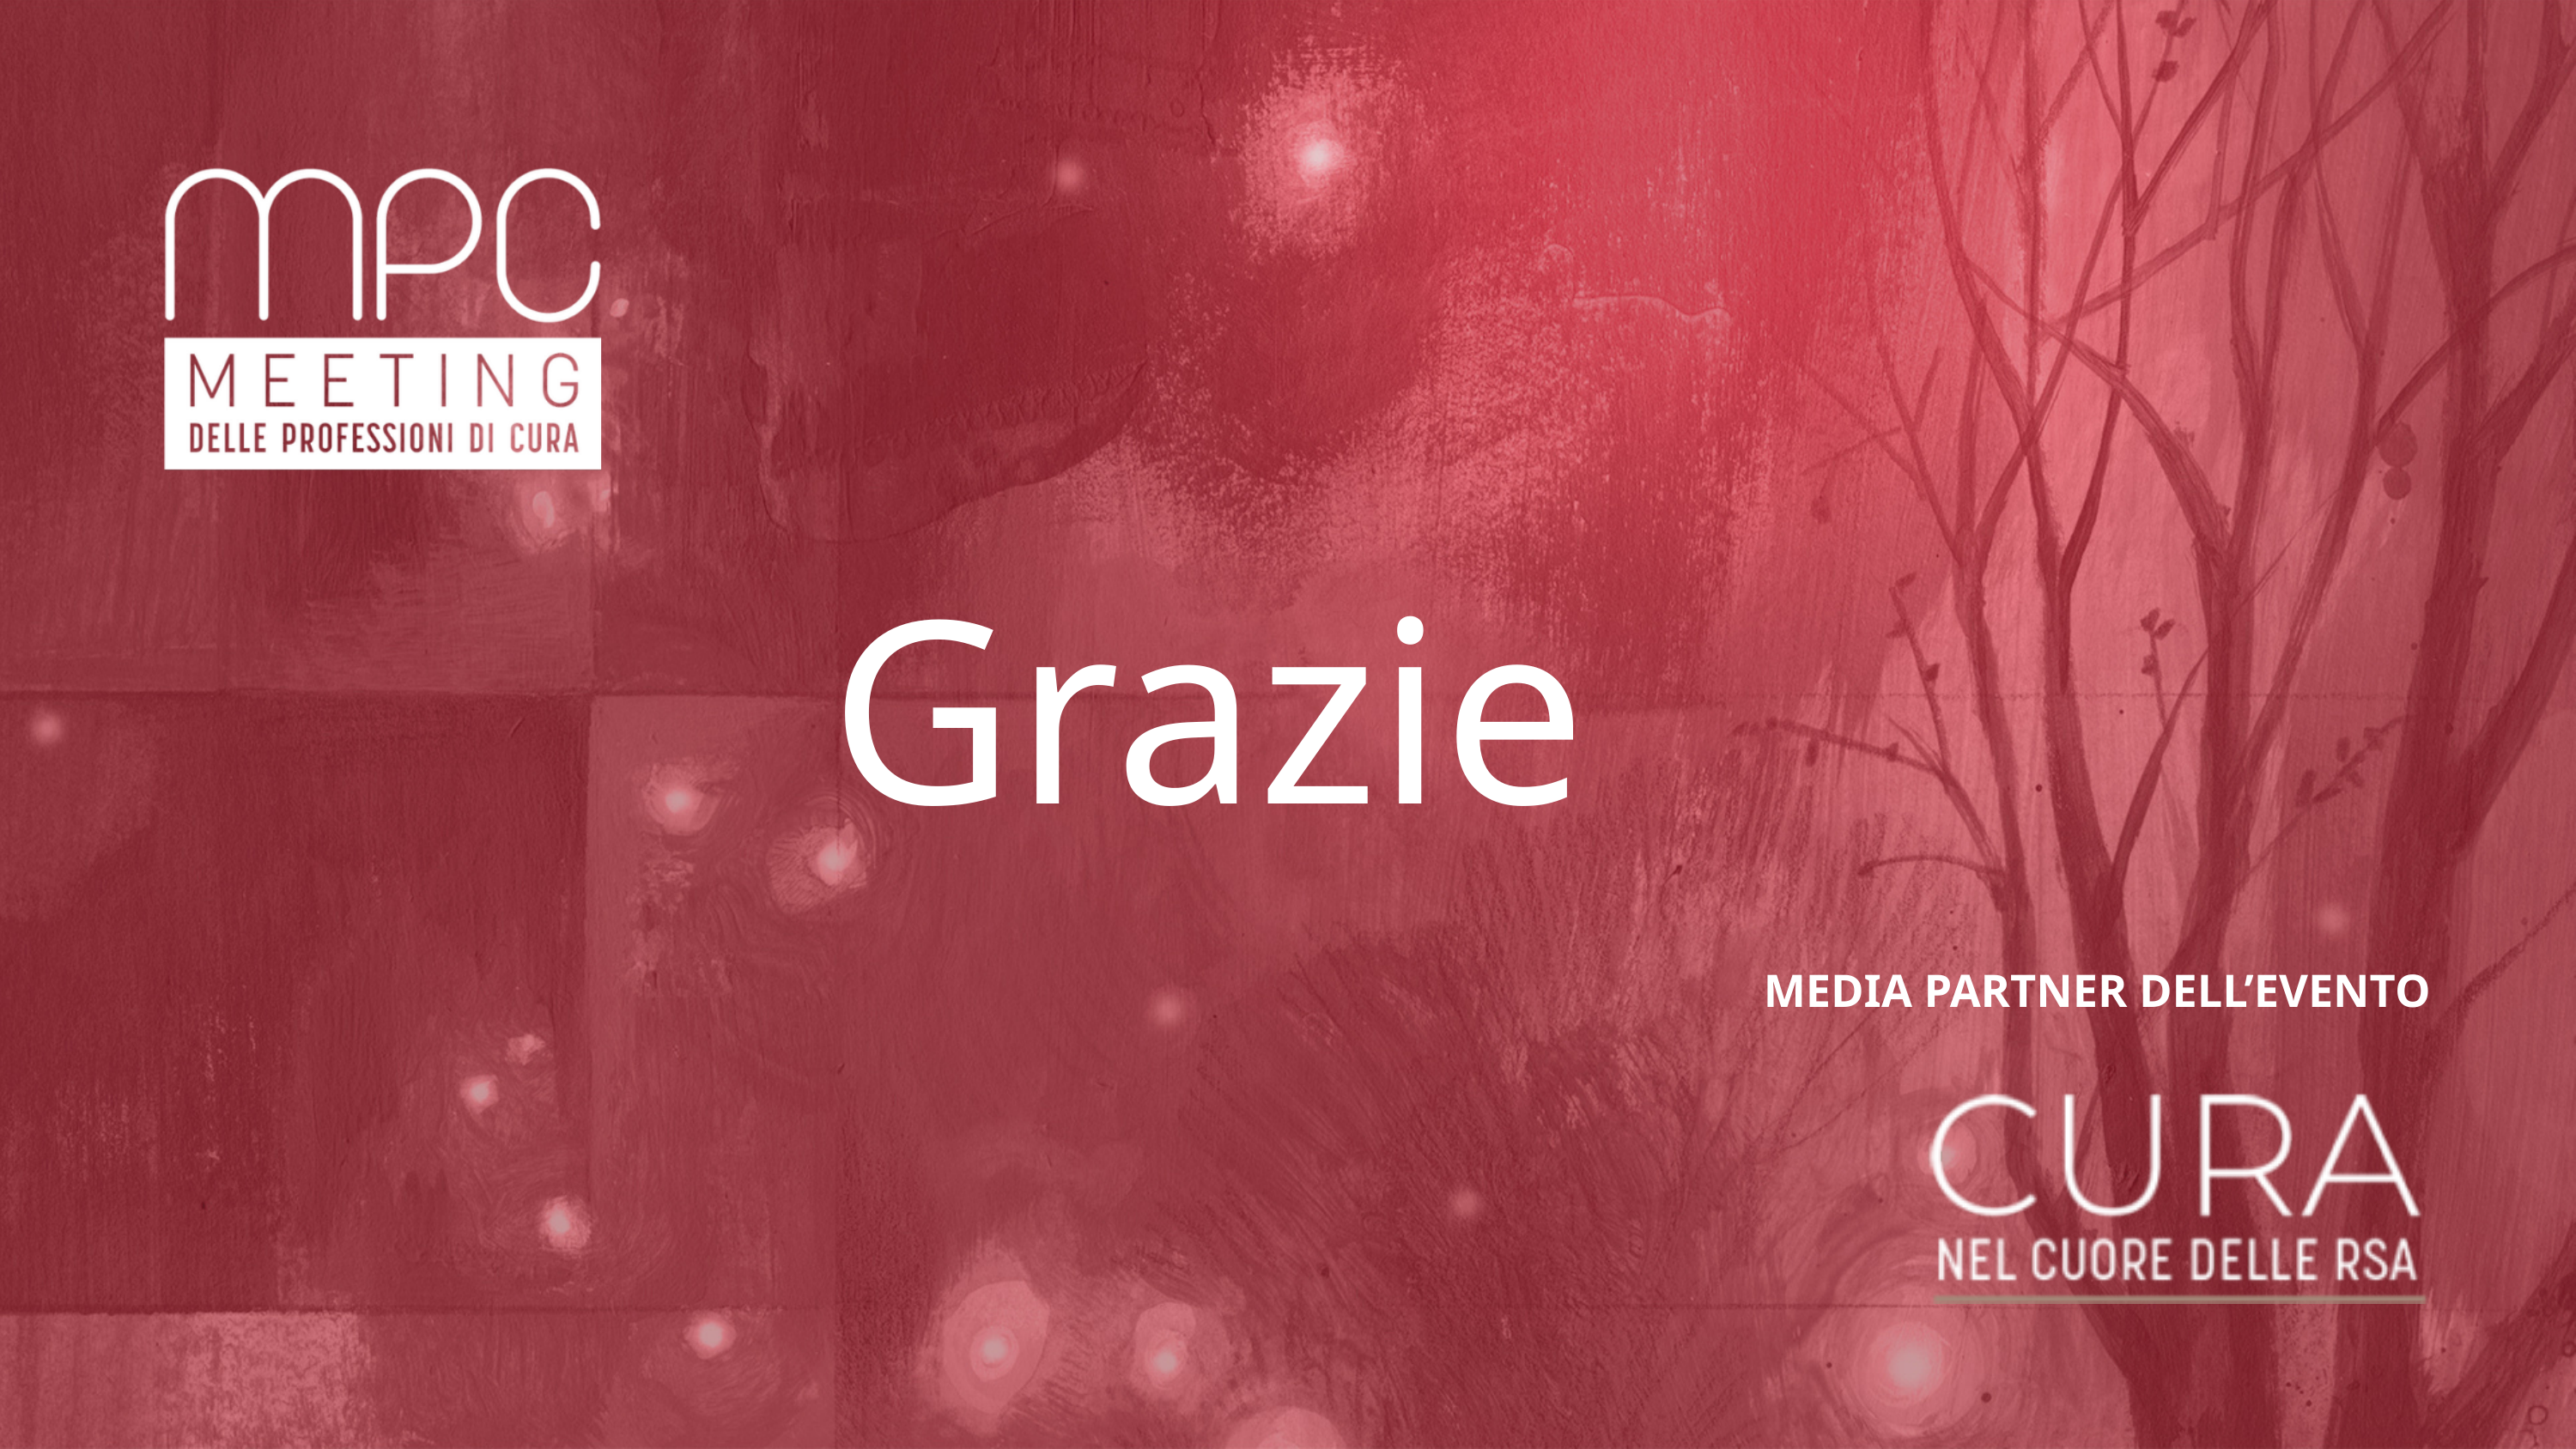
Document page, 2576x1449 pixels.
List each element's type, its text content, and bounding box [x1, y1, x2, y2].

text_box [0, 0, 2576, 1449]
text_box MEDIA PARTNER DELL’EVENTO [745, 954, 2432, 1017]
text_box [1917, 1072, 2432, 1304]
text_box Grazie [645, 498, 1772, 855]
text_box [163, 144, 602, 476]
